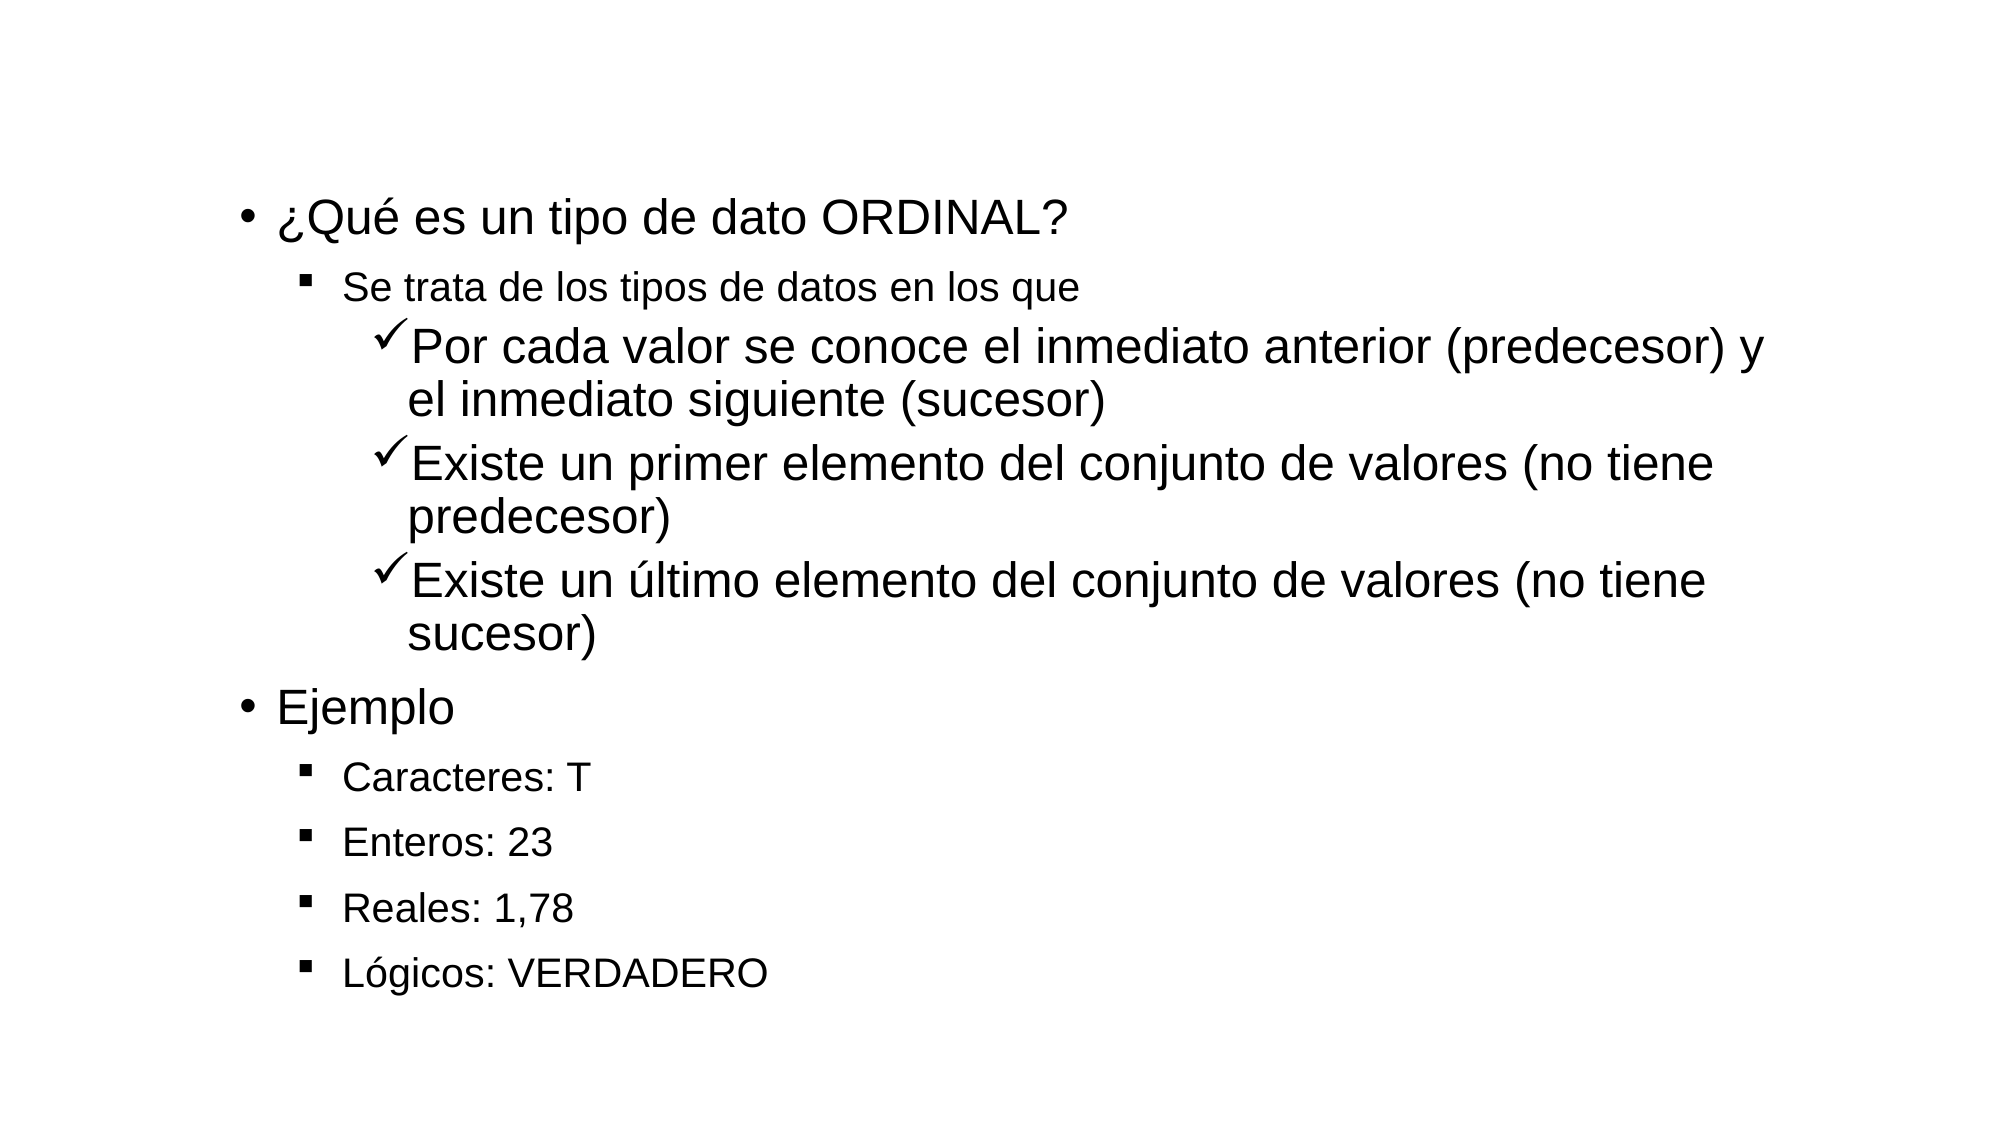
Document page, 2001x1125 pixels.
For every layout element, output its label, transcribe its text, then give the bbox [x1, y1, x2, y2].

text_box ¿Qué es un tipo de dato ORDINAL? Se trata de los tipos de datos en los que Por cada valor se conoce el inmediato anterior (predecesor) y el inmediato siguiente (sucesor) Existe un primer elemento del conjunto de valores (no tiene predecesor) Existe un último elemento del conjunto de valores (no tiene sucesor) Ejemplo Caracteres: T Enteros: 23 Reales: 1,78 Lógicos: VERDADERO [224, 184, 1809, 1005]
